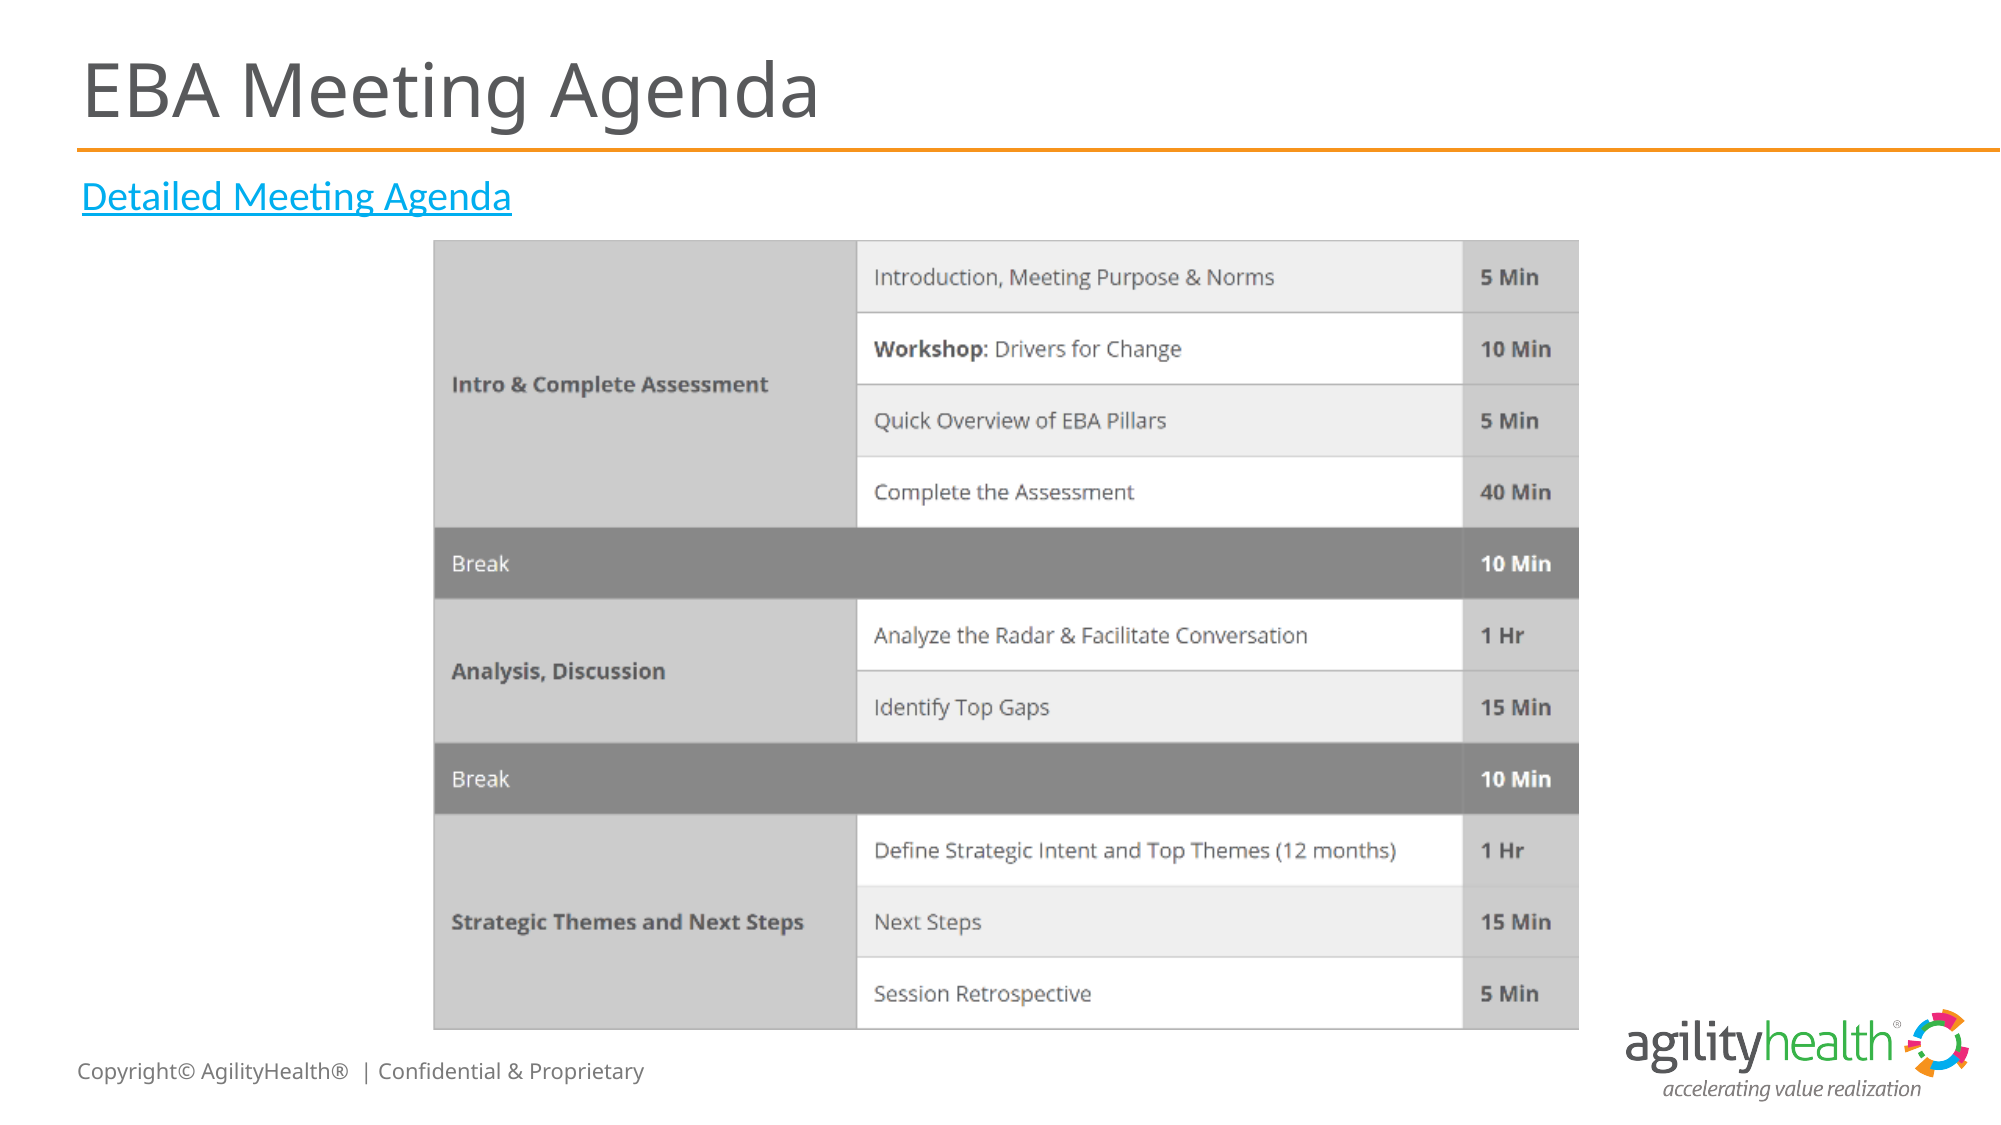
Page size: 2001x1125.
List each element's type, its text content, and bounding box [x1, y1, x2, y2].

picture [1626, 1009, 1969, 1106]
title EBA Meeting Agenda [66, 41, 1921, 146]
text_box Detailed Meeting Agenda [66, 160, 587, 226]
picture [432, 240, 1579, 1030]
